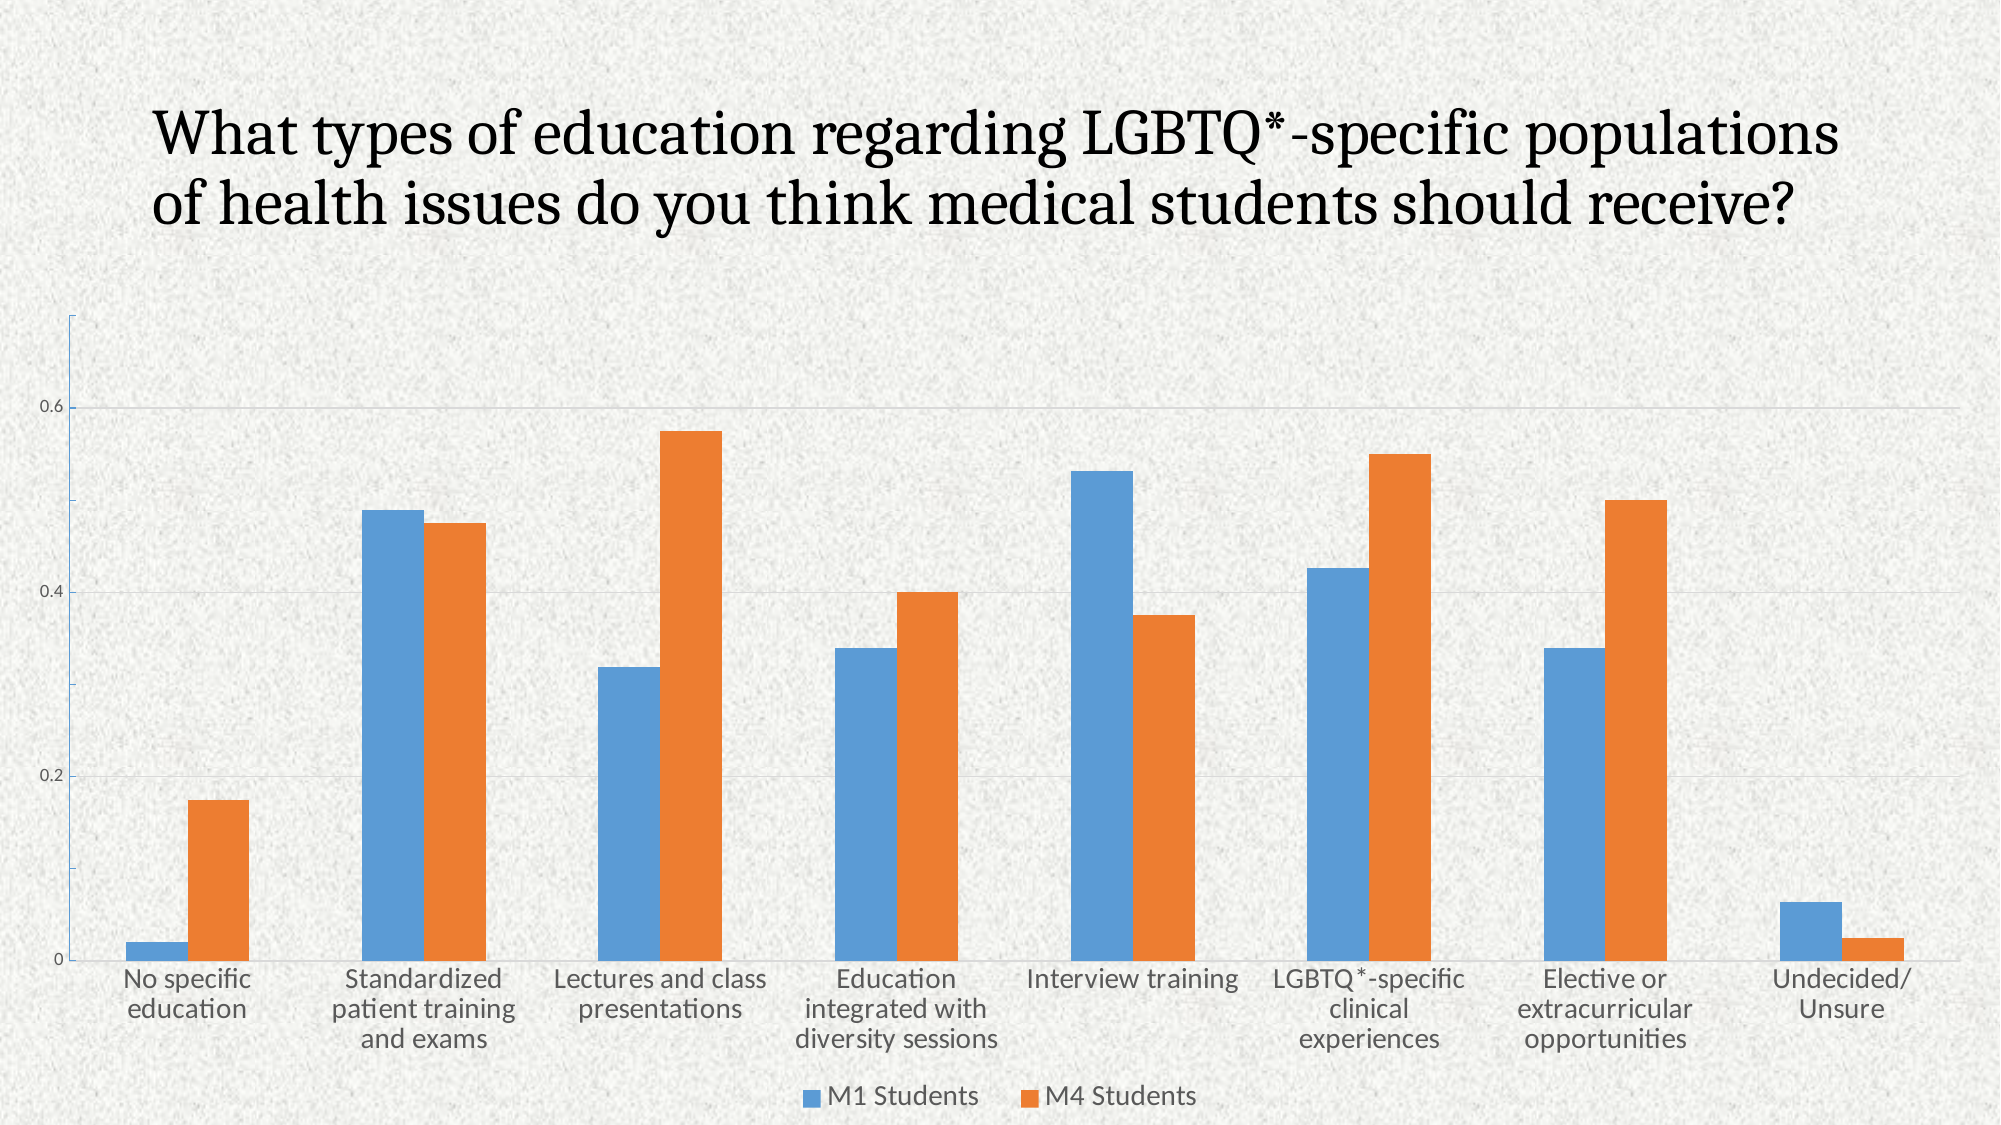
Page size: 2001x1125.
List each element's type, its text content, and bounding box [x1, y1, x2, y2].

title What types of education regarding LGBTQ*-specific populations of health issues do you think medical students should receive? [137, 59, 1863, 278]
chart [0, 299, 2000, 1125]
